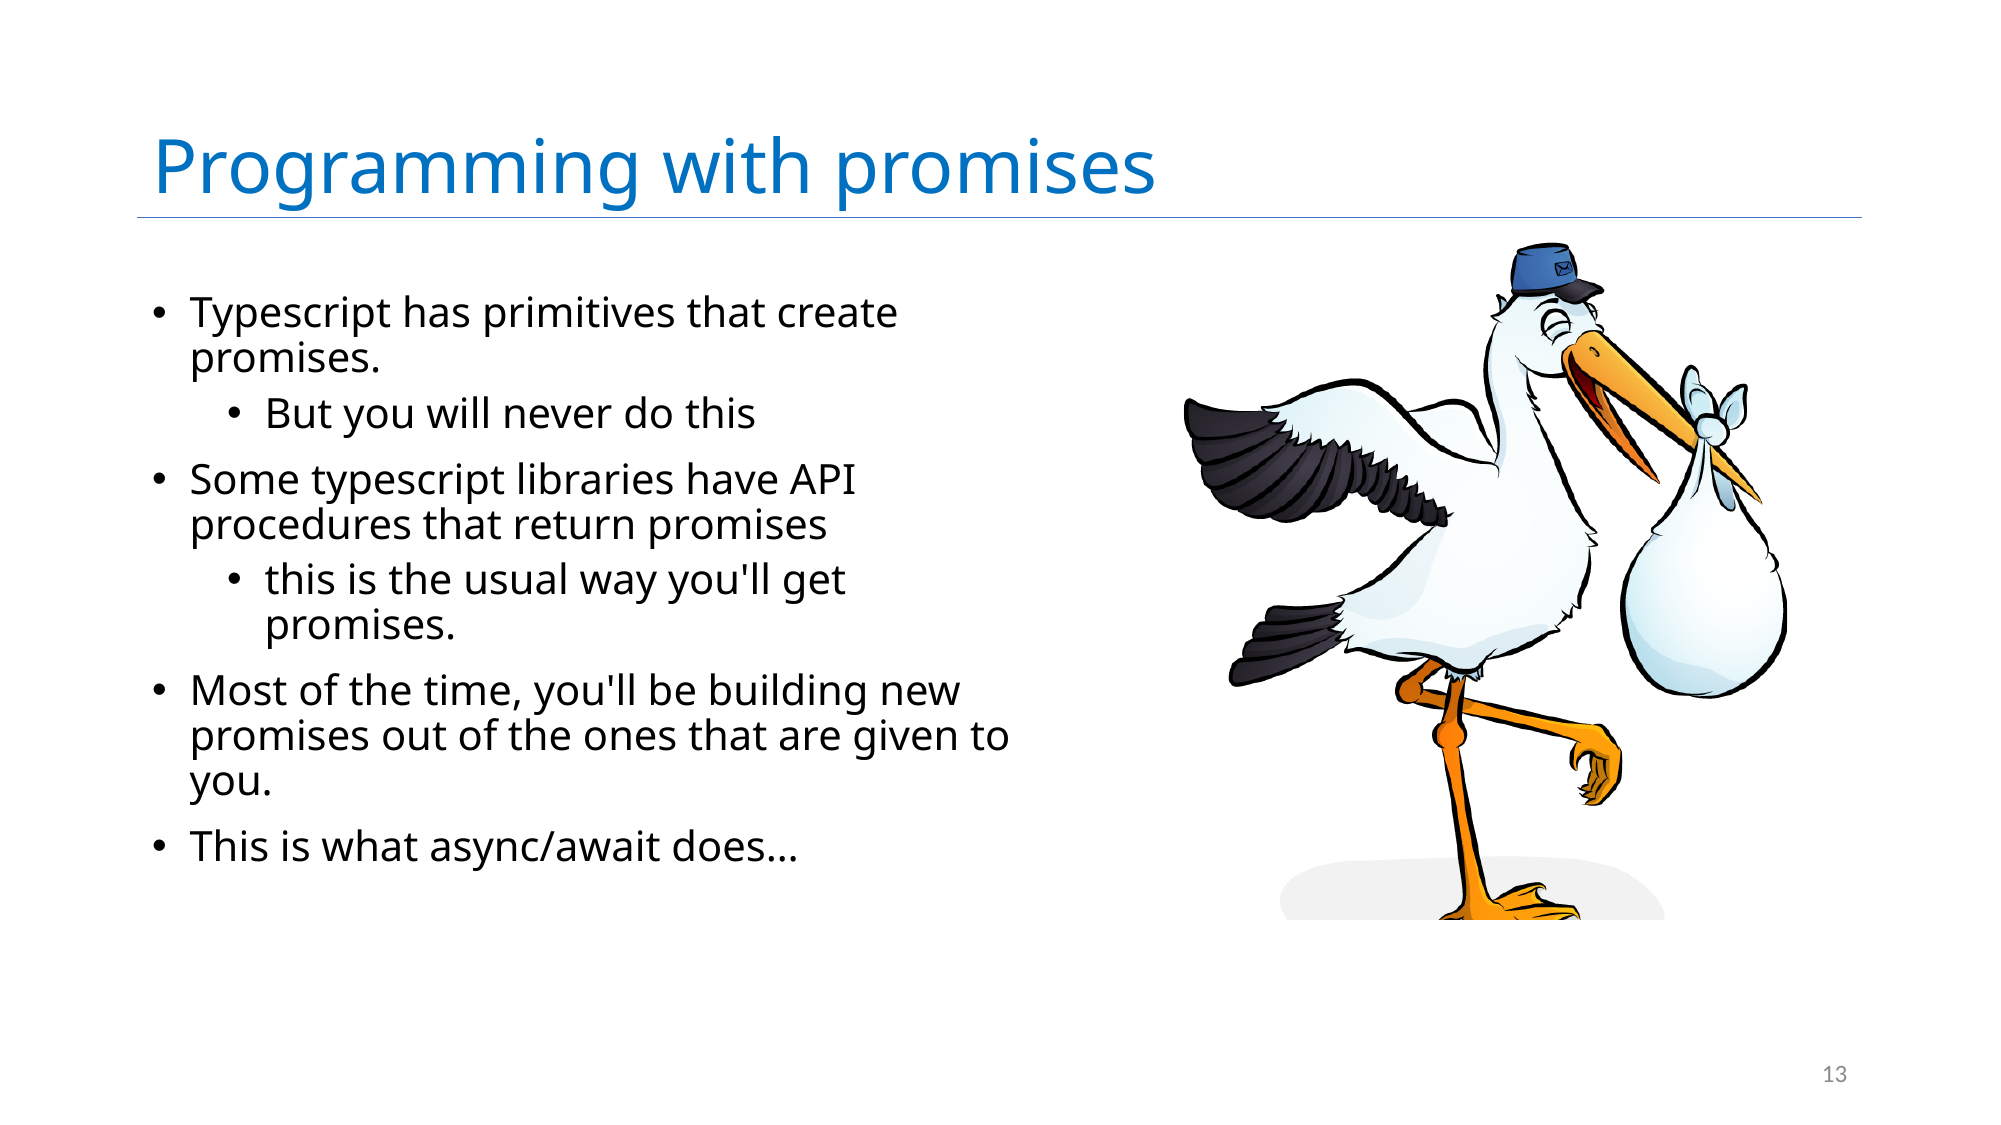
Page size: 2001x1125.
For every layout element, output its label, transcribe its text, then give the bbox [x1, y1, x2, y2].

picture [1183, 242, 1788, 920]
slide_number 13 [1412, 1042, 1863, 1103]
title Programming with promises [137, 0, 1640, 218]
text_box Typescript has primitives that create promises. But you will never do this Some typescript libraries have API procedures that return promises this is the usual way you'll get promises. Most of the time, you'll be building new promises out of the ones that are given to you. This is what async/await does… [137, 284, 1064, 878]
